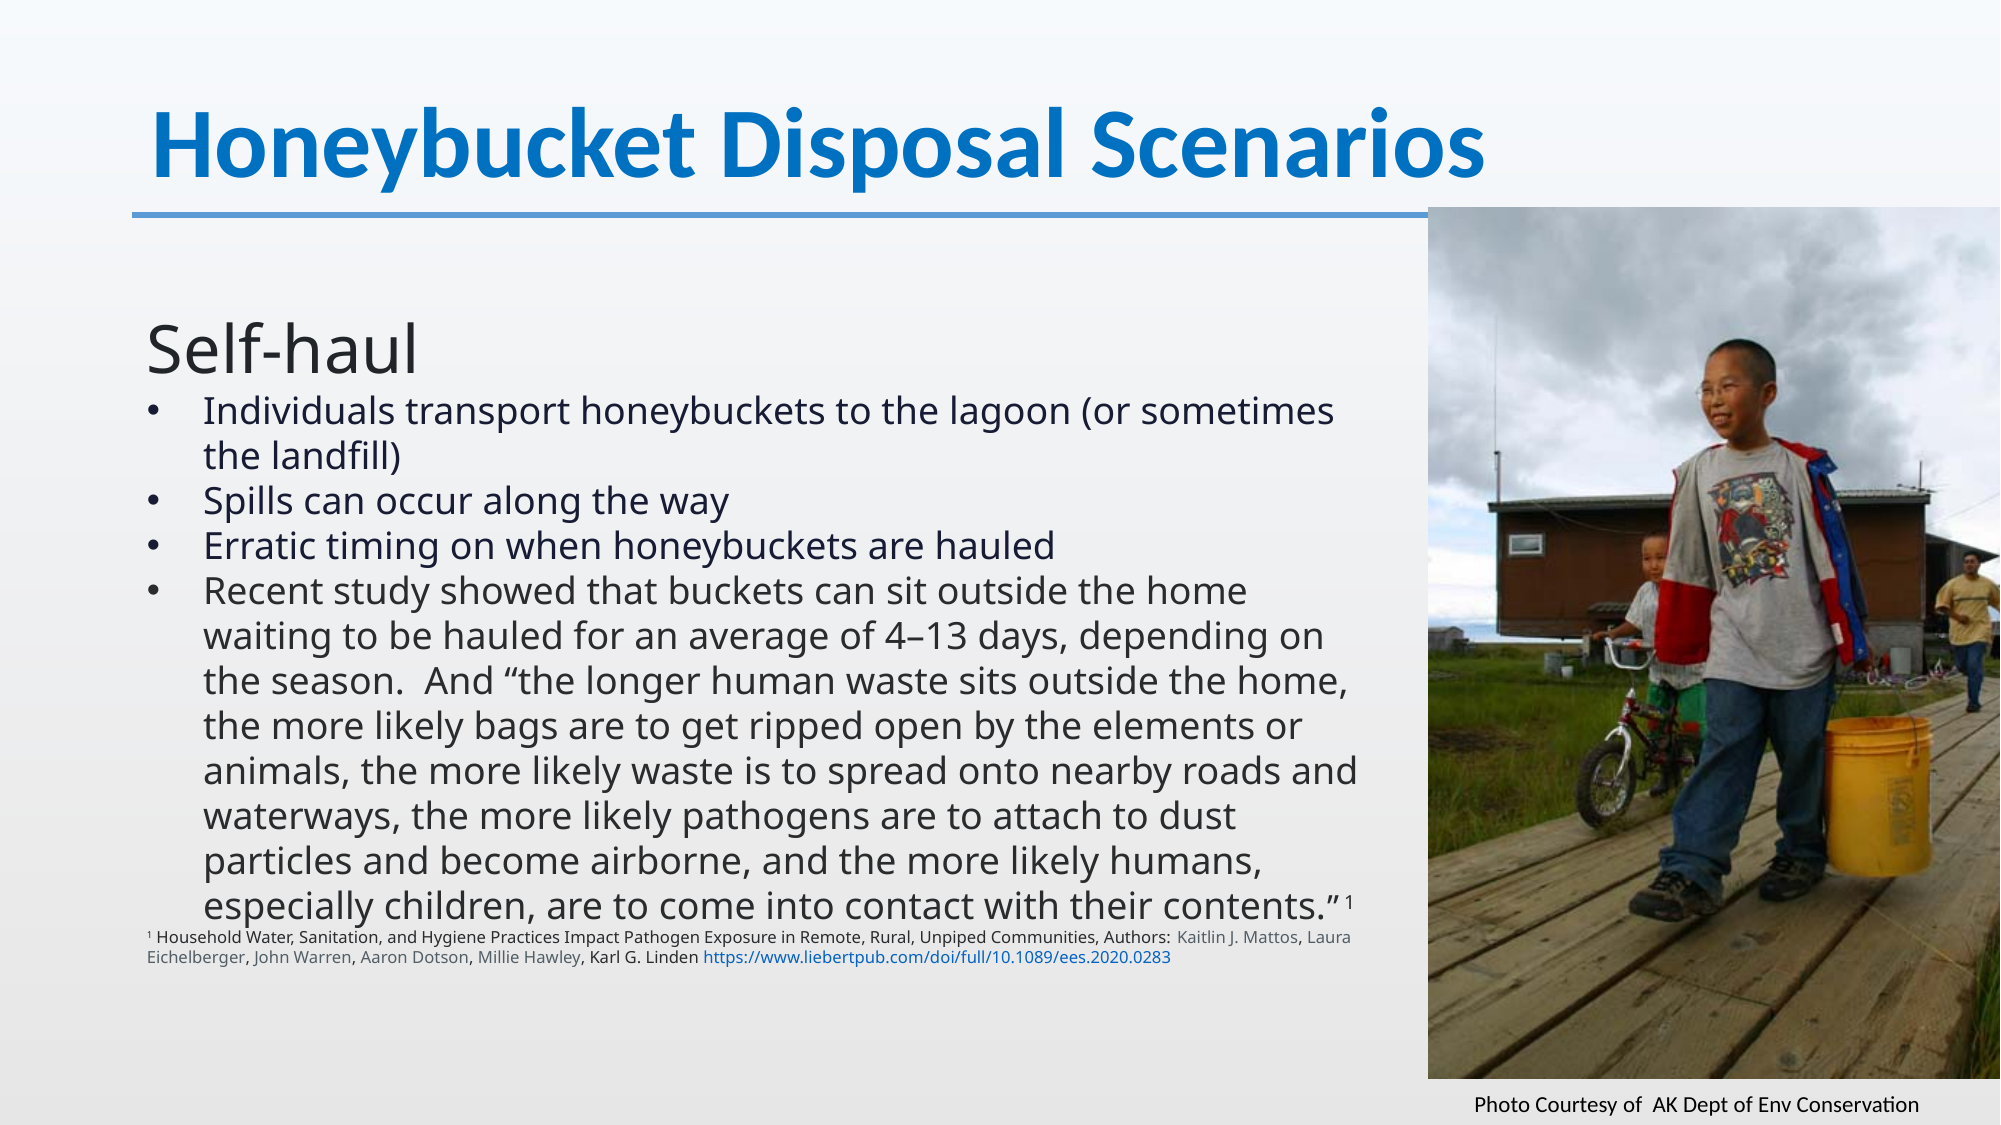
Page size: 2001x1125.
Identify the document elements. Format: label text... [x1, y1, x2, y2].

picture [1428, 207, 2000, 1079]
title Honeybucket Disposal Scenarios [136, 44, 1862, 208]
text_box Photo Courtesy of AK Dept of Env Conservation [1459, 1082, 1954, 1125]
text_box Self-haul Individuals transport honeybuckets to the lagoon (or sometimes the landfill) Spills can occur along the way Erratic timing on when honeybuckets are hauled Recent study showed that buckets can sit outside the home waiting to be hauled for an average of 4–13 days, depending on the season. And “the longer human waste sits outside the home, the more likely bags are to get ripped open by the elements or animals, the more likely waste is to spread onto nearby roads and waterways, the more likely pathogens are to attach to dust particles and become airborne, and the more likely humans, especially children, are to come into contact with their contents.” 1 1 Household Water, Sanitation, and Hygiene Practices Impact Pathogen Exposure in Remote, Rural, Unpiped Communities, Authors: Kaitlin J. Mattos, Laura Eichelberger, John Warren, Aaron Dotson, Millie Hawley, Karl G. Linden https://www.liebertpub.com/doi/full/10.1089/ees.2020.0283 [132, 259, 1389, 1068]
